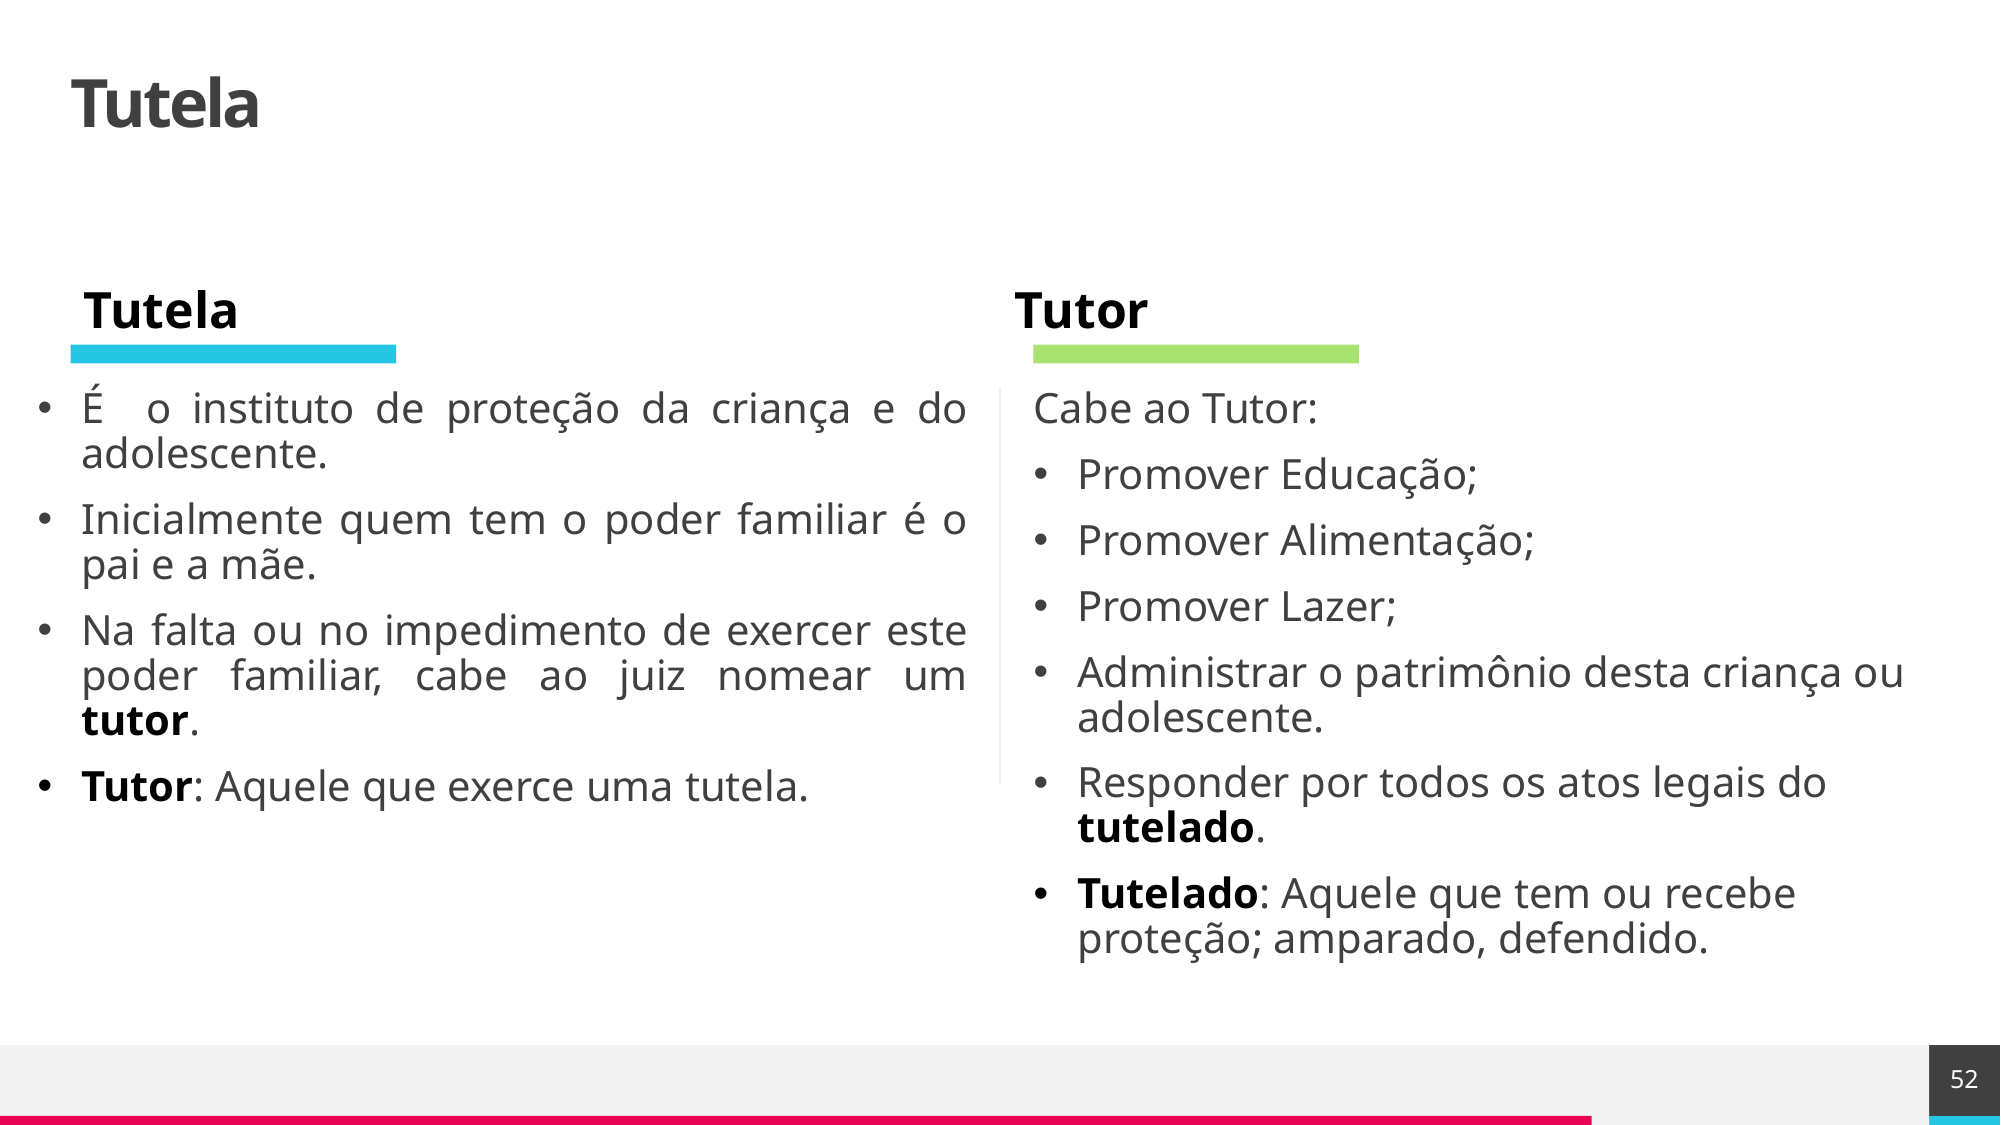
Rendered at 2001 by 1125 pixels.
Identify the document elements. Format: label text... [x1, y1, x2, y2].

text_box Tutor [1000, 270, 1932, 346]
text_box Tutela [68, 270, 1000, 346]
list É o instituto de proteção da criança e do adolescente. Inicialmente quem tem o poder familiar é o pai e a mãe. Na falta ou no impedimento de exercer este poder familiar, cabe ao juiz nomear um tutor. Tutor: Aquele que exerce uma tutela. [37, 387, 969, 1046]
list Cabe ao Tutor: Promover Educação; Promover Alimentação; Promover Lazer; Administrar o patrimônio desta criança ou adolescente. Responder por todos os atos legais do tutelado. Tutelado: Aquele que tem ou recebe proteção; amparado, defendido. [1033, 387, 1932, 1046]
text_box [70, 346, 397, 364]
title Tutela [70, 70, 1932, 142]
text_box [1032, 346, 1360, 364]
text_box [1591, 1044, 1930, 1125]
slide_number 52 [1930, 1045, 2000, 1116]
